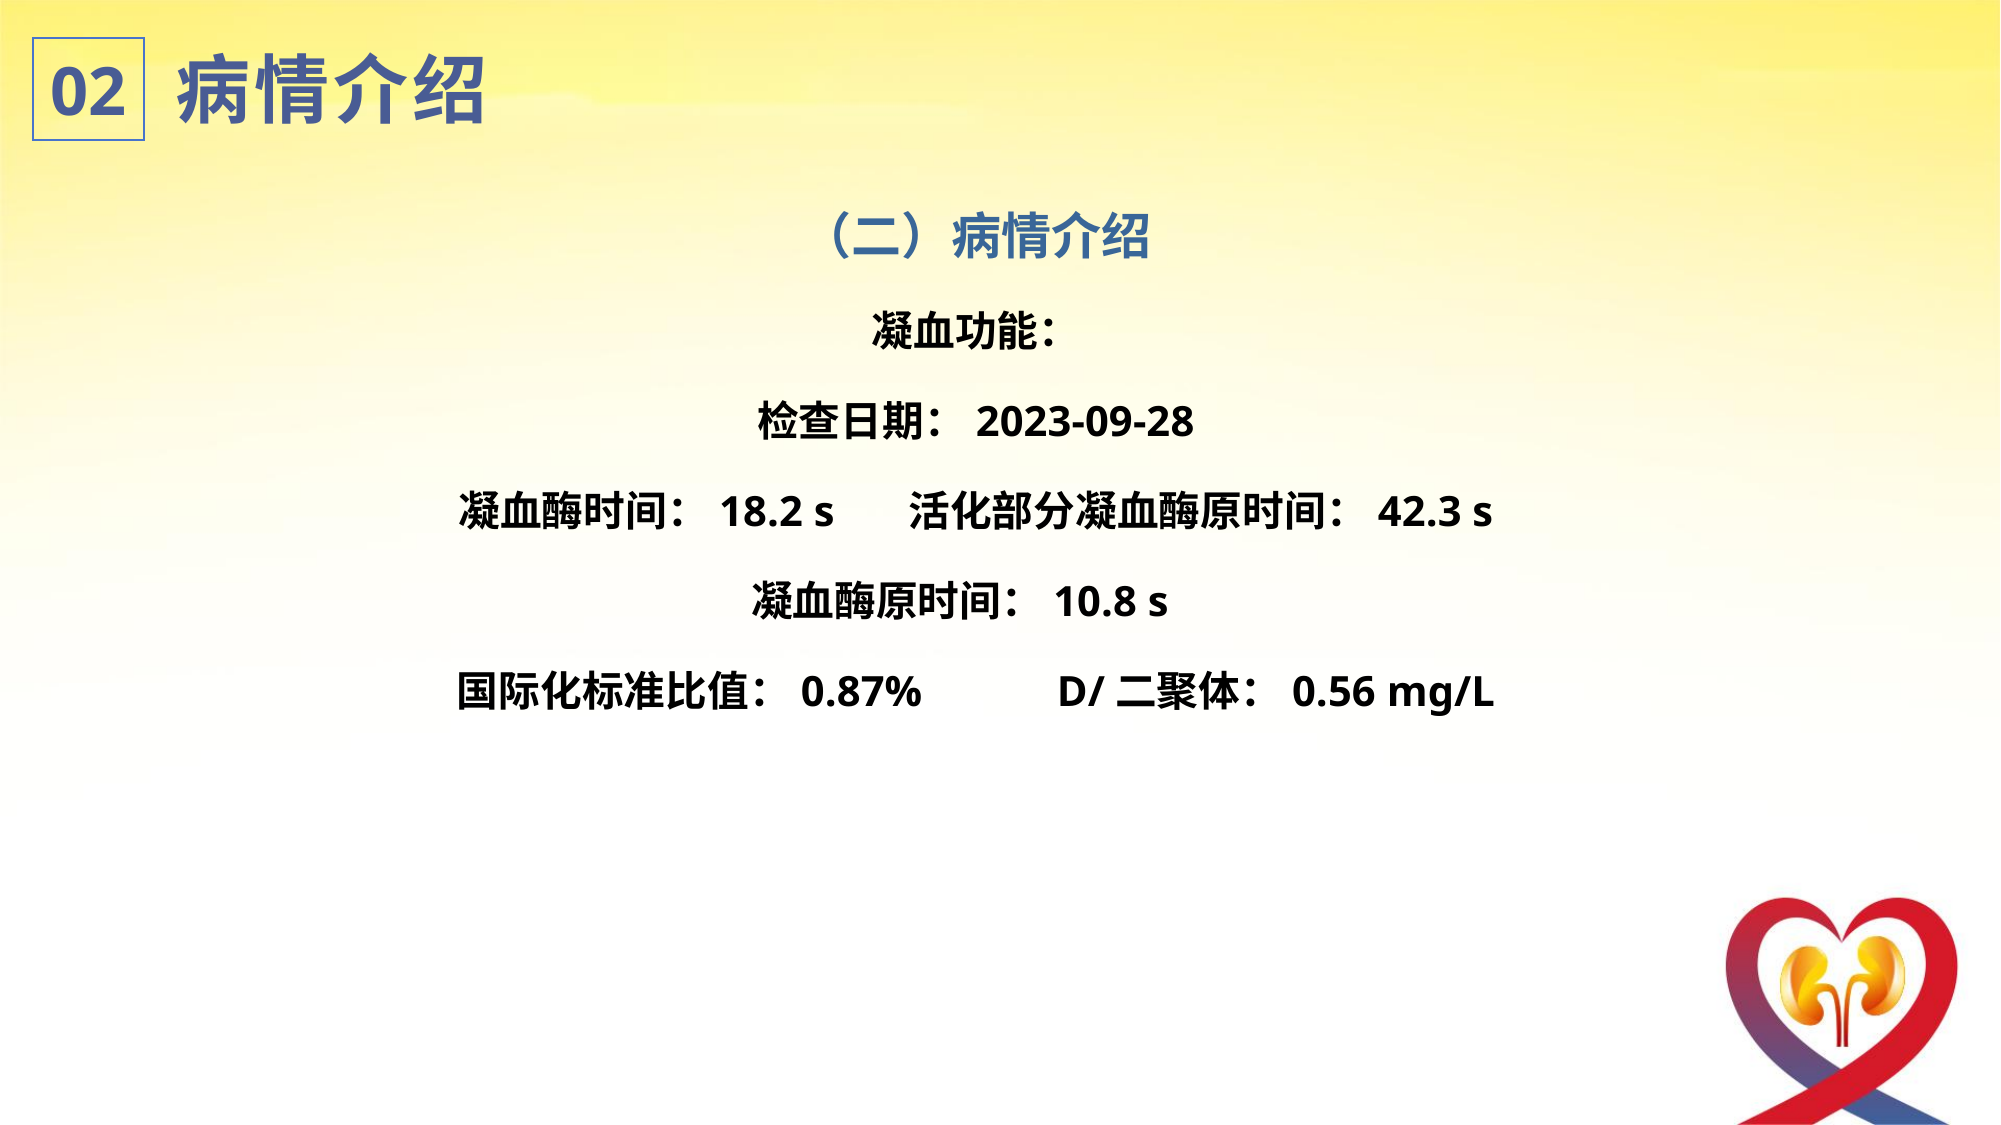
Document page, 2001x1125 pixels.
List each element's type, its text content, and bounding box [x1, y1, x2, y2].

text_box （二）病情介绍 凝血功能： 检查日期：2023-09-28 凝血酶时间：18.2 s 活化部分凝血酶原时间：42.3 s 凝血酶原时间：10.8 s 国际化标准比值：0.87% D/二聚体：0.56 mg/L [159, 149, 1793, 1038]
text_box 02 [32, 37, 145, 141]
picture [0, 0, 2001, 1125]
text_box 病情介绍 [160, 18, 535, 141]
